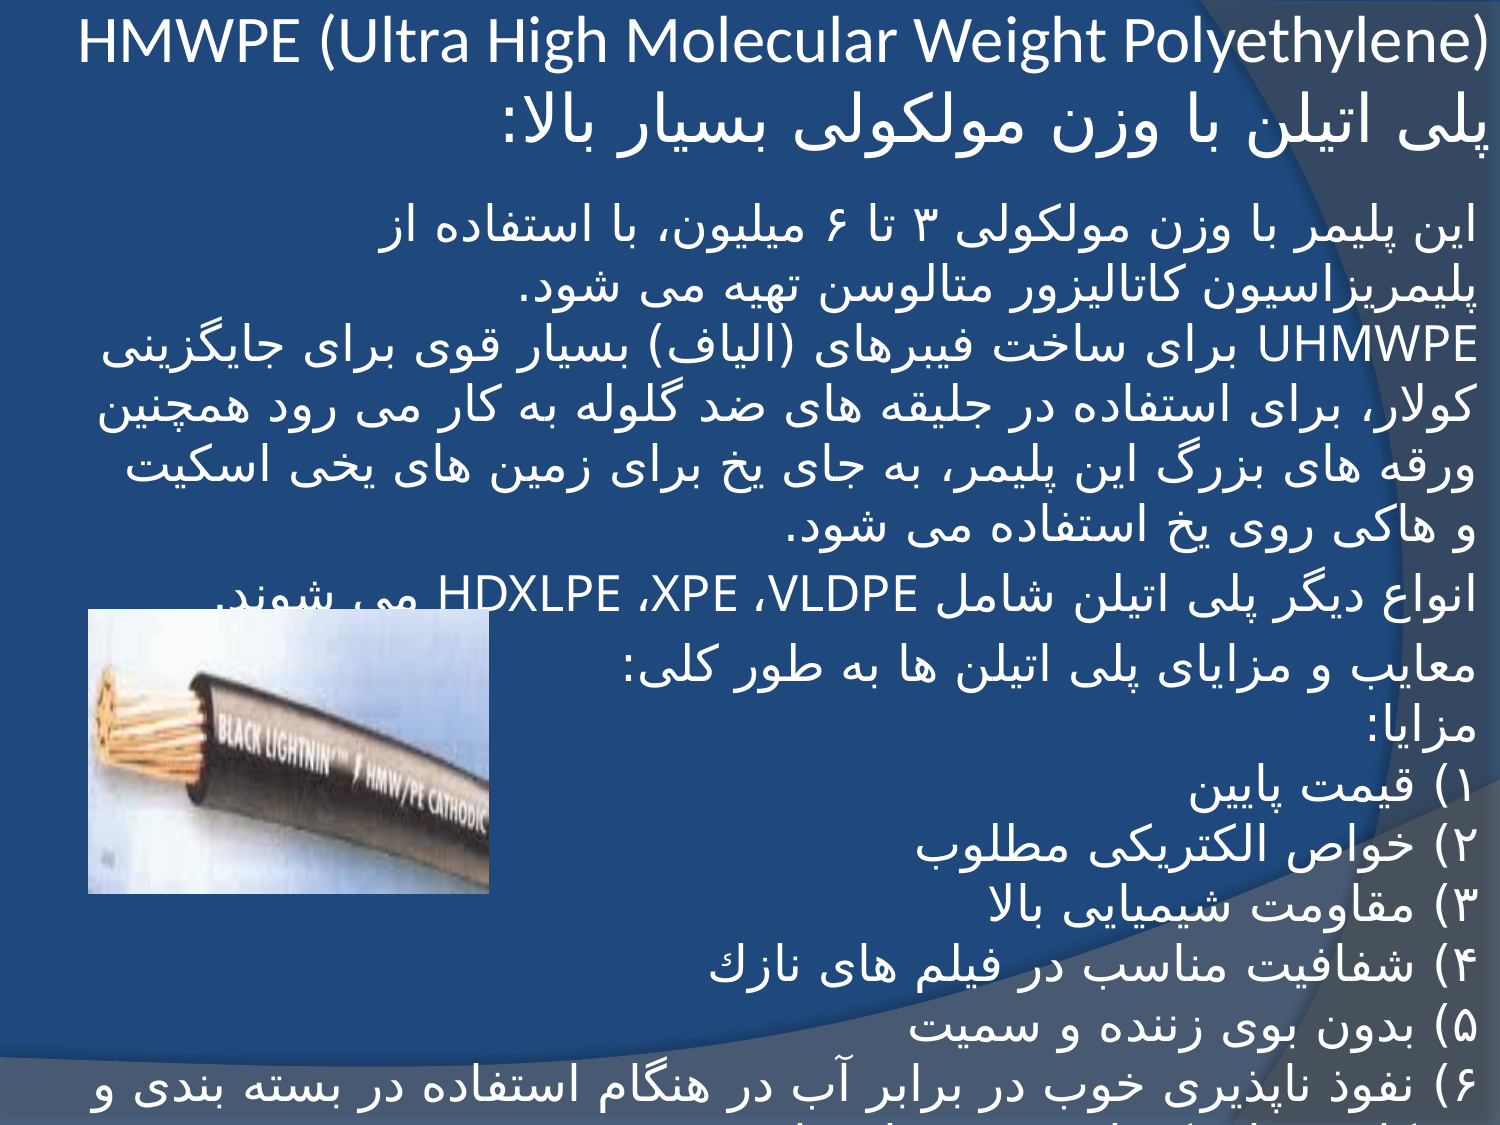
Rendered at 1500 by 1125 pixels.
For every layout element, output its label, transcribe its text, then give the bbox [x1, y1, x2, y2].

picture [88, 609, 489, 894]
title HMWPE (Ultra High Molecular Weight Polyethylene) پلی اتیلن با وزن مولکولی بسیار بالا: [29, 0, 1500, 232]
list این پلیمر با وزن مولكولی ۳ تا ۶ میلیون، با استفاده از پلیمریزاسیون كاتالیزور متالوسن تهیه می شود. UHMWPE برای ساخت فیبرهای (الیاف) بسیار قوی برای جایگزینی كولار، برای استفاده در جلیقه های ضد گلوله به كار می رود همچنین ورقه های بزرگ این پلیمر، به جای یخ برای زمین های یخی اسكیت و هاکی روی یخ استفاده می شود. انواع دیگر پلی اتیلن شامل HDXLPE ،XPE ،VLDPE می شوند. معایب و مزایای پلی اتیلن ها به طور کلی: مزایا: ۱) قیمت پایین ۲) خواص الكتریكی مطلوب ۳) مقاومت شیمیایی بالا ۴) شفافیت مناسب در فیلم های نازك ۵) بدون بوی زننده و سمیت ۶) نفوذ ناپذیری خوب در برابر آب در هنگام استفاده در بسته بندی و در كاربردهای كشاورزی و ساختمانی [75, 184, 1500, 1125]
